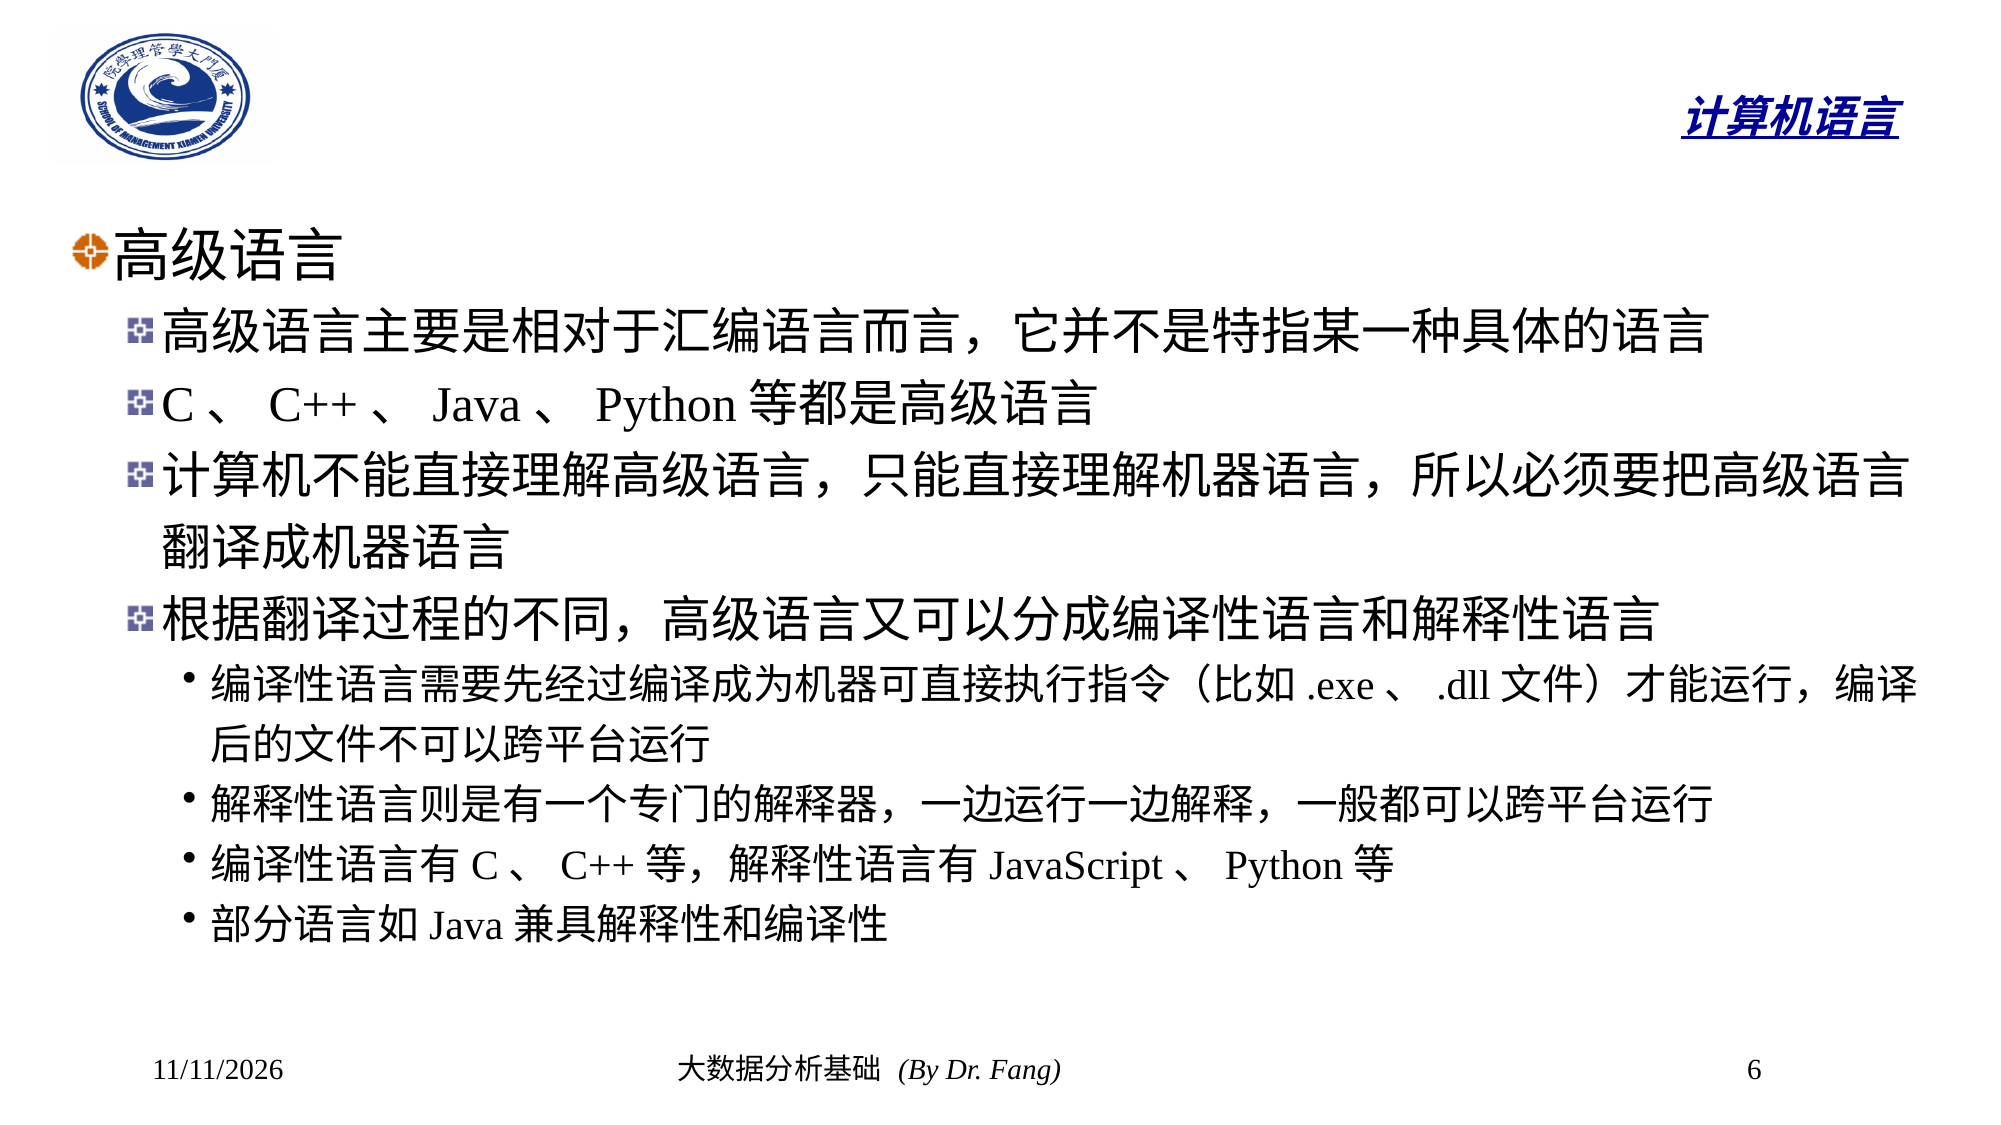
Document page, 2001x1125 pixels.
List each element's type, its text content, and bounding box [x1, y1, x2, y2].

list 高级语言 高级语言主要是相对于汇编语言而言，它并不是特指某一种具体的语言 C、C++、Java、Python等都是高级语言 计算机不能直接理解高级语言，只能直接理解机器语言，所以必须要把高级语言翻译成机器语言 根据翻译过程的不同，高级语言又可以分成编译性语言和解释性语言 编译性语言需要先经过编译成为机器可直接执行指令（比如.exe、.dll文件）才能运行，编译后的文件不可以跨平台运行 解释性语言则是有一个专门的解释器，一边运行一边解释，一般都可以跨平台运行 编译性语言有C、C++等，解释性语言有JavaScript、Python等 部分语言如Java兼具解释性和编译性 [54, 196, 1946, 1035]
title 计算机语言 [291, 7, 1914, 173]
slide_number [137, 1042, 588, 1103]
picture [126, 316, 153, 343]
picture [126, 388, 153, 415]
picture [54, 30, 274, 164]
picture [126, 460, 153, 487]
picture [69, 232, 111, 274]
footer 大数据分析基础 (By Dr. Fang) [662, 1042, 1626, 1103]
picture [126, 604, 153, 631]
slide_number 6 [1732, 1042, 1863, 1103]
